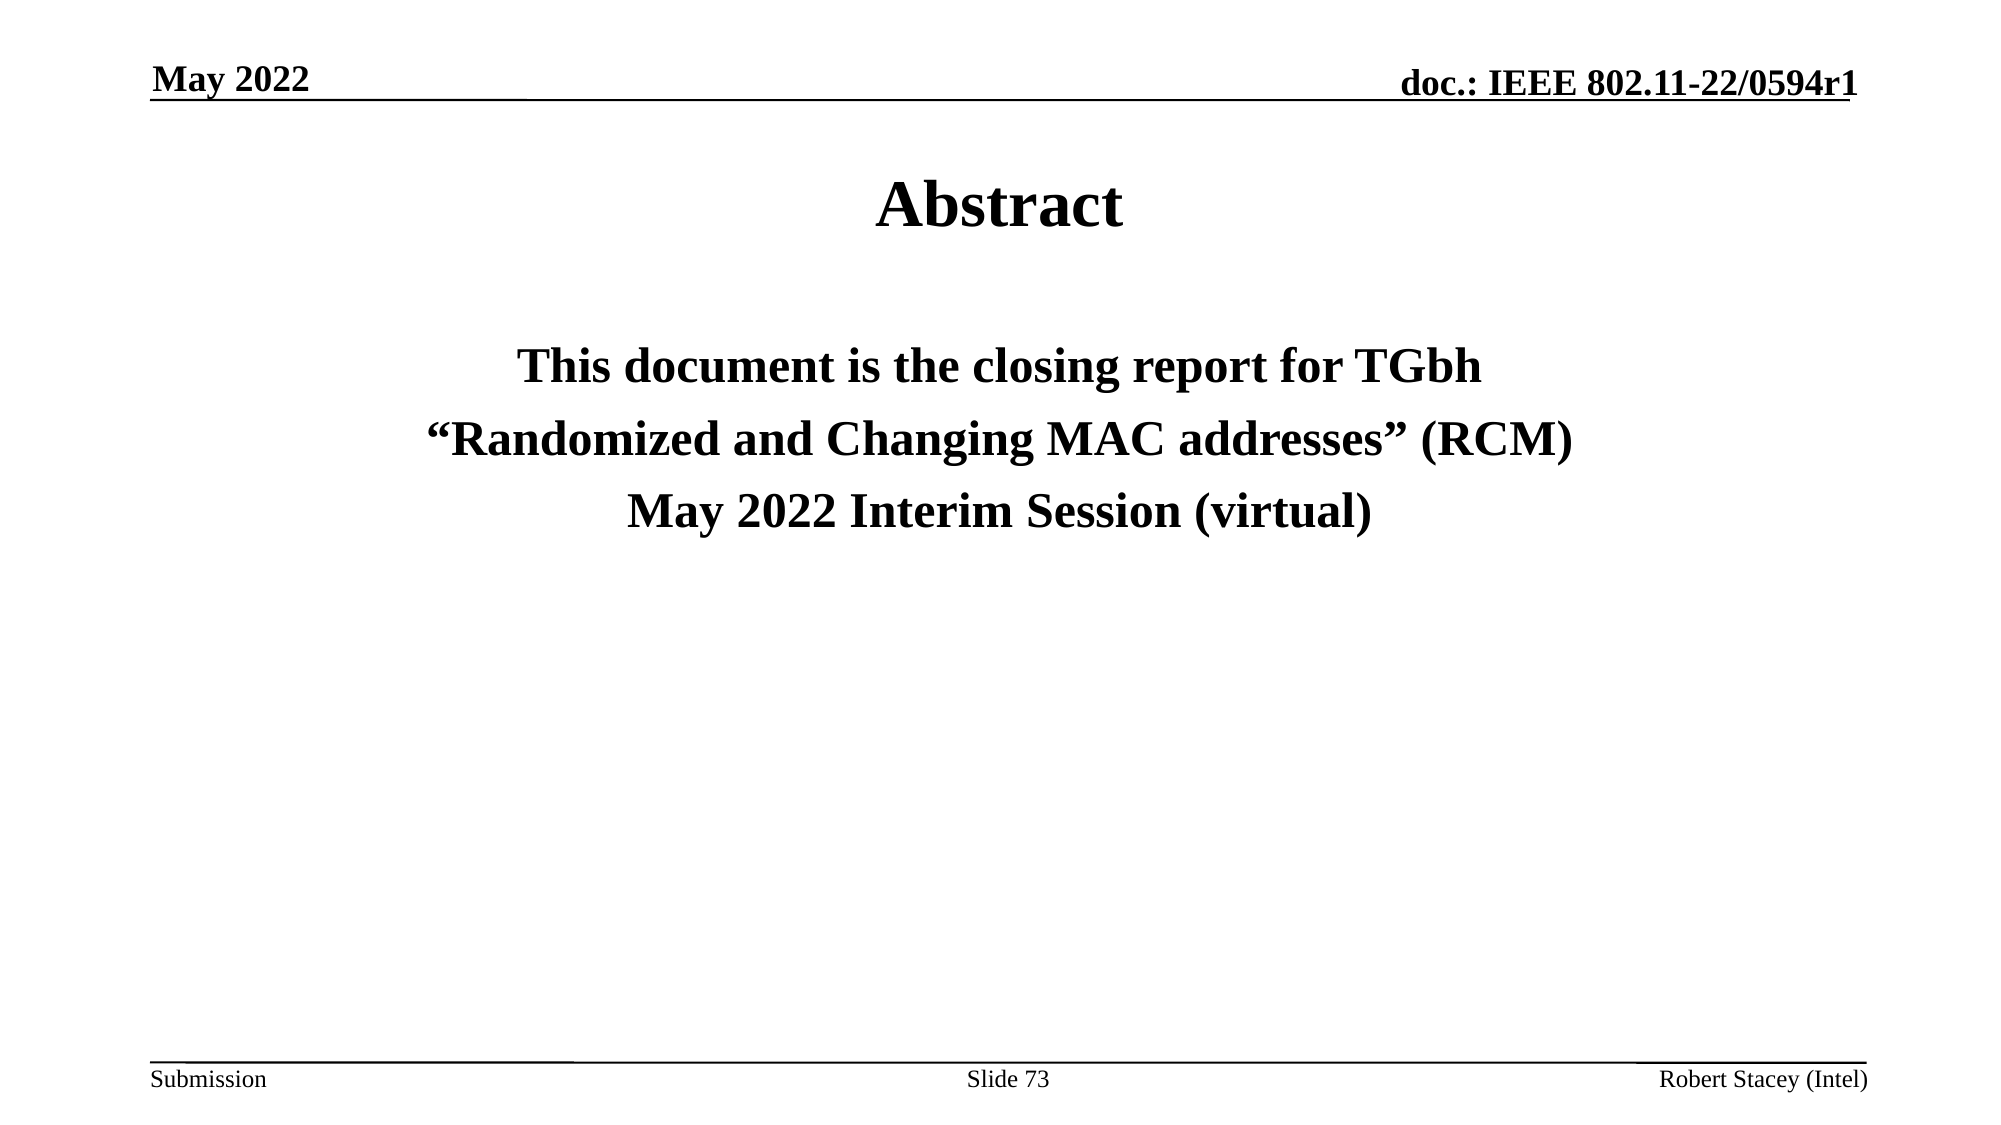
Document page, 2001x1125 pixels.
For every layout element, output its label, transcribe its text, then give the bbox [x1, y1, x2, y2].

title Abstract [149, 112, 1850, 288]
list This document is the closing report for TGbh “Randomized and Changing MAC addresses” (RCM) May 2022 Interim Session (virtual) [149, 324, 1850, 1000]
slide_number Slide 73 [950, 1061, 1067, 1123]
footer Robert Stacey (Intel) [1171, 1061, 1869, 1093]
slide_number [152, 54, 563, 100]
